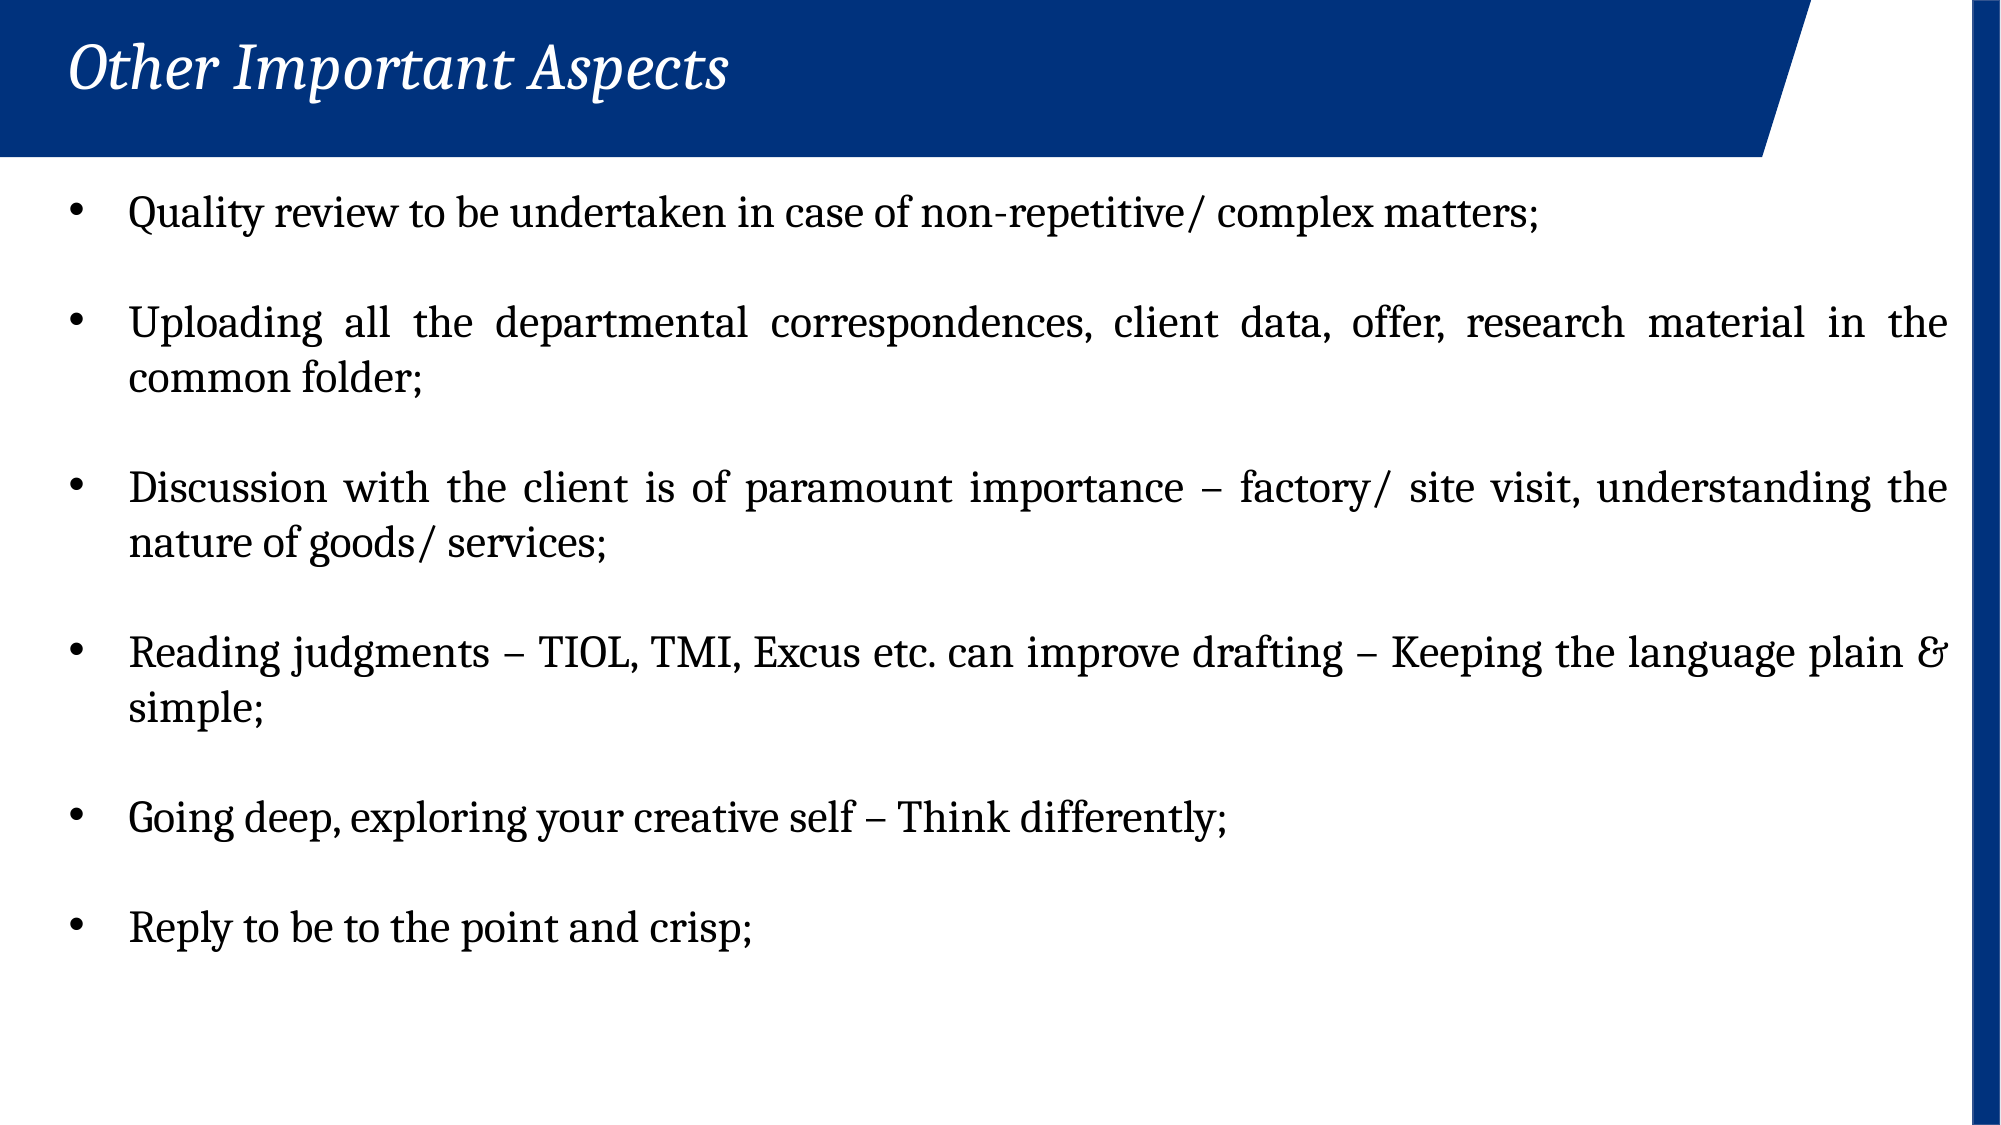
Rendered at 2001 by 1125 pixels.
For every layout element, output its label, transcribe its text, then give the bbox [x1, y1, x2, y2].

list Other Important Aspects [53, 24, 1433, 121]
list Quality review to be undertaken in case of non-repetitive/ complex matters; Uploading all the departmental correspondences, client data, offer, research material in the common folder; Discussion with the client is of paramount importance – factory/ site visit, understanding the nature of goods/ services; Reading judgments – TIOL, TMI, Excus etc. can improve drafting – Keeping the language plain & simple; Going deep, exploring your creative self – Think differently; Reply to be to the point and crisp; [53, 173, 1965, 1035]
